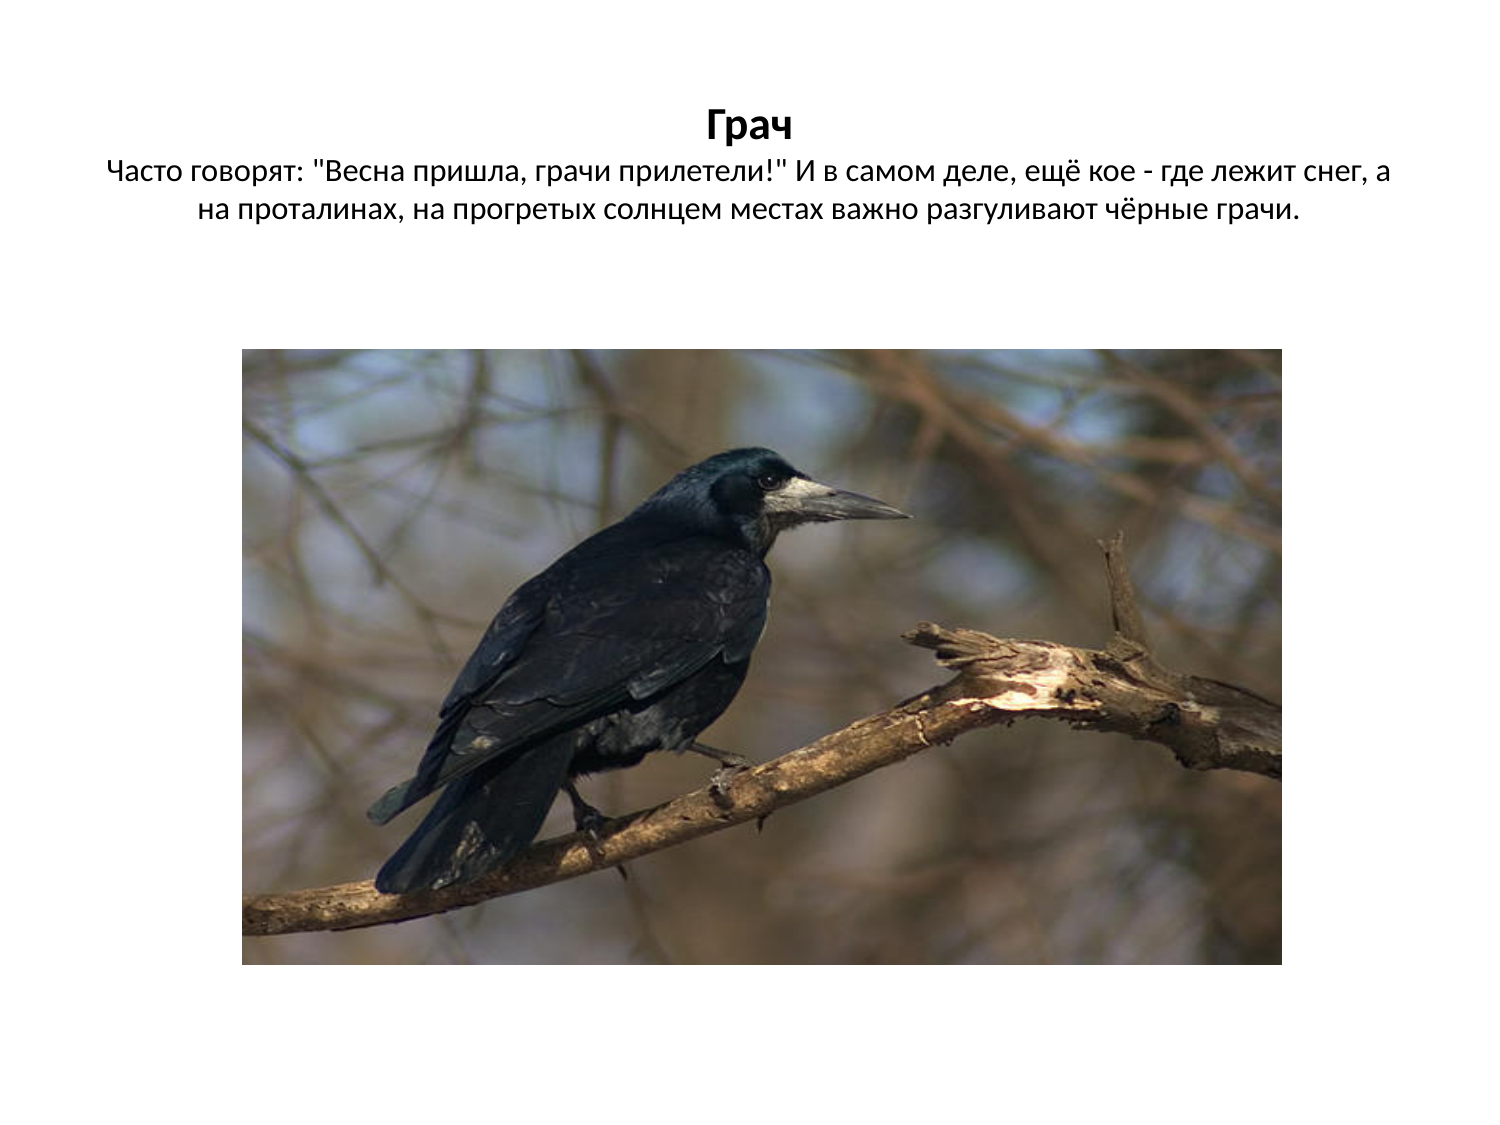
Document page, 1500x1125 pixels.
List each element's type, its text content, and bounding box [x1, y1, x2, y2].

title Грач Часто говорят: "Весна пришла, грачи прилетели!" И в самом деле, ещё кое - где лежит снег, а на проталинах, на прогретых солнцем местах важно разгуливают чёрные грачи. [75, 45, 1425, 315]
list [241, 349, 1282, 965]
